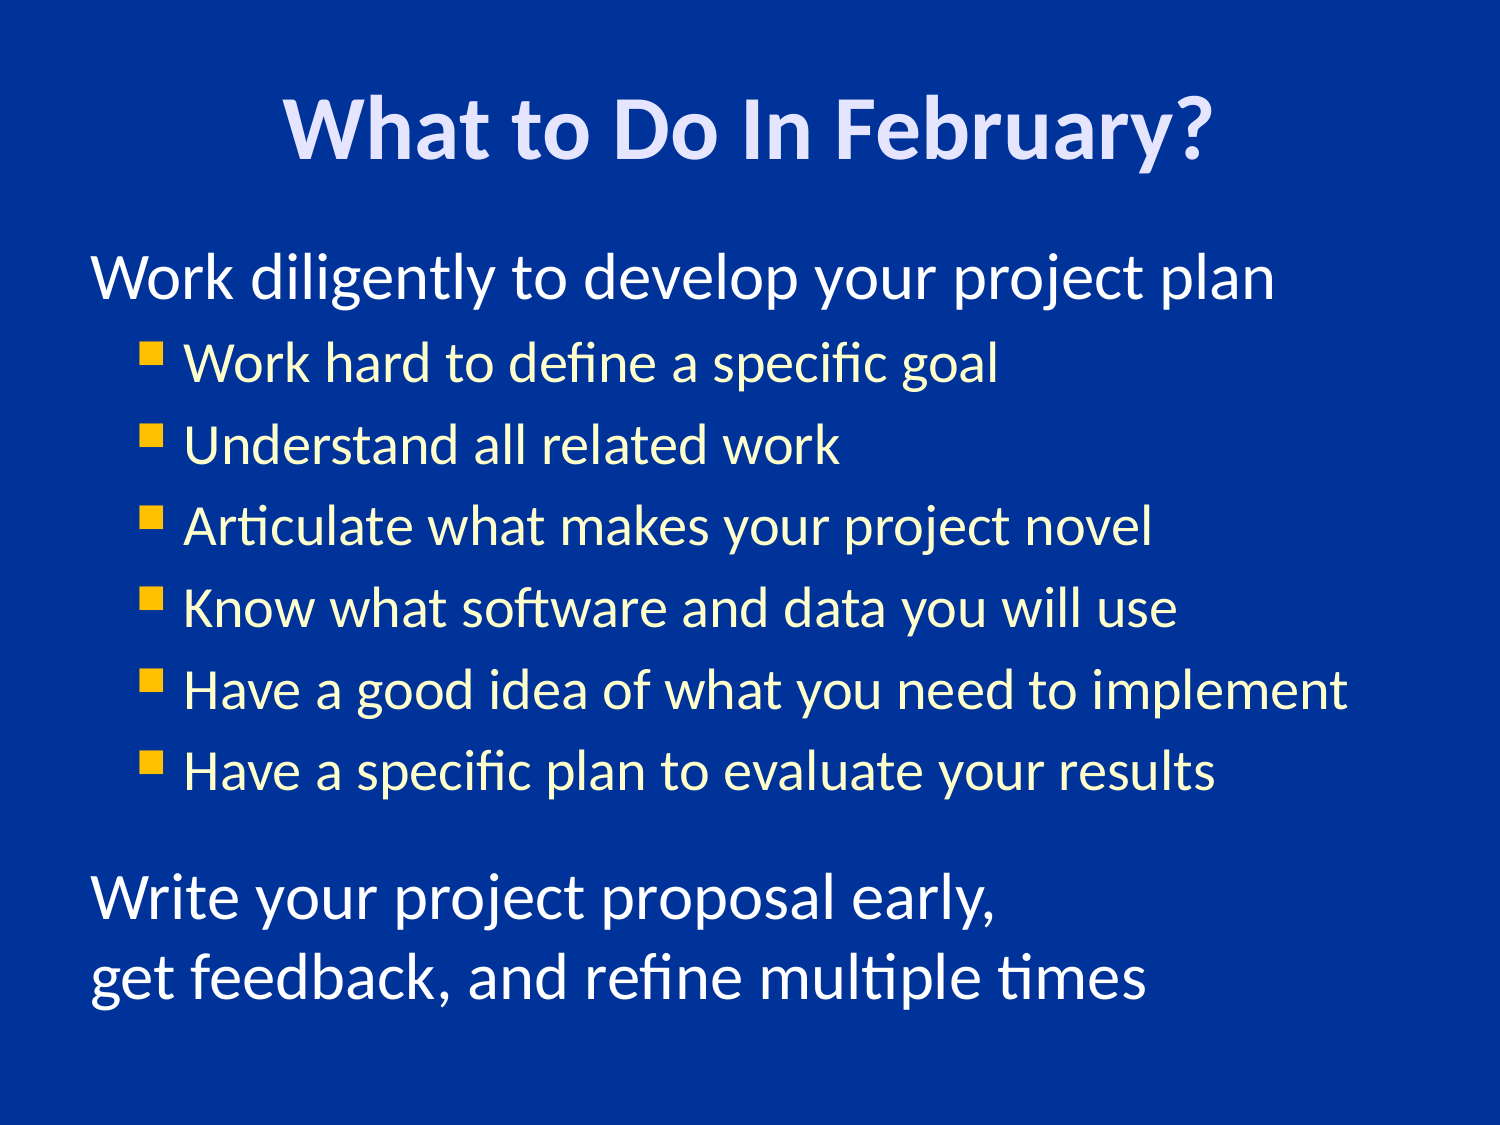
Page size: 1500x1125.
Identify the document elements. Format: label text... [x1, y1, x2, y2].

title What to Do In February? [74, 44, 1426, 201]
list Work diligently to develop your project plan Work hard to define a specific goal Understand all related work Articulate what makes your project novel Know what software and data you will use Have a good idea of what you need to implement Have a specific plan to evaluate your results Write your project proposal early, get feedback, and refine multiple times [74, 224, 1426, 1006]
